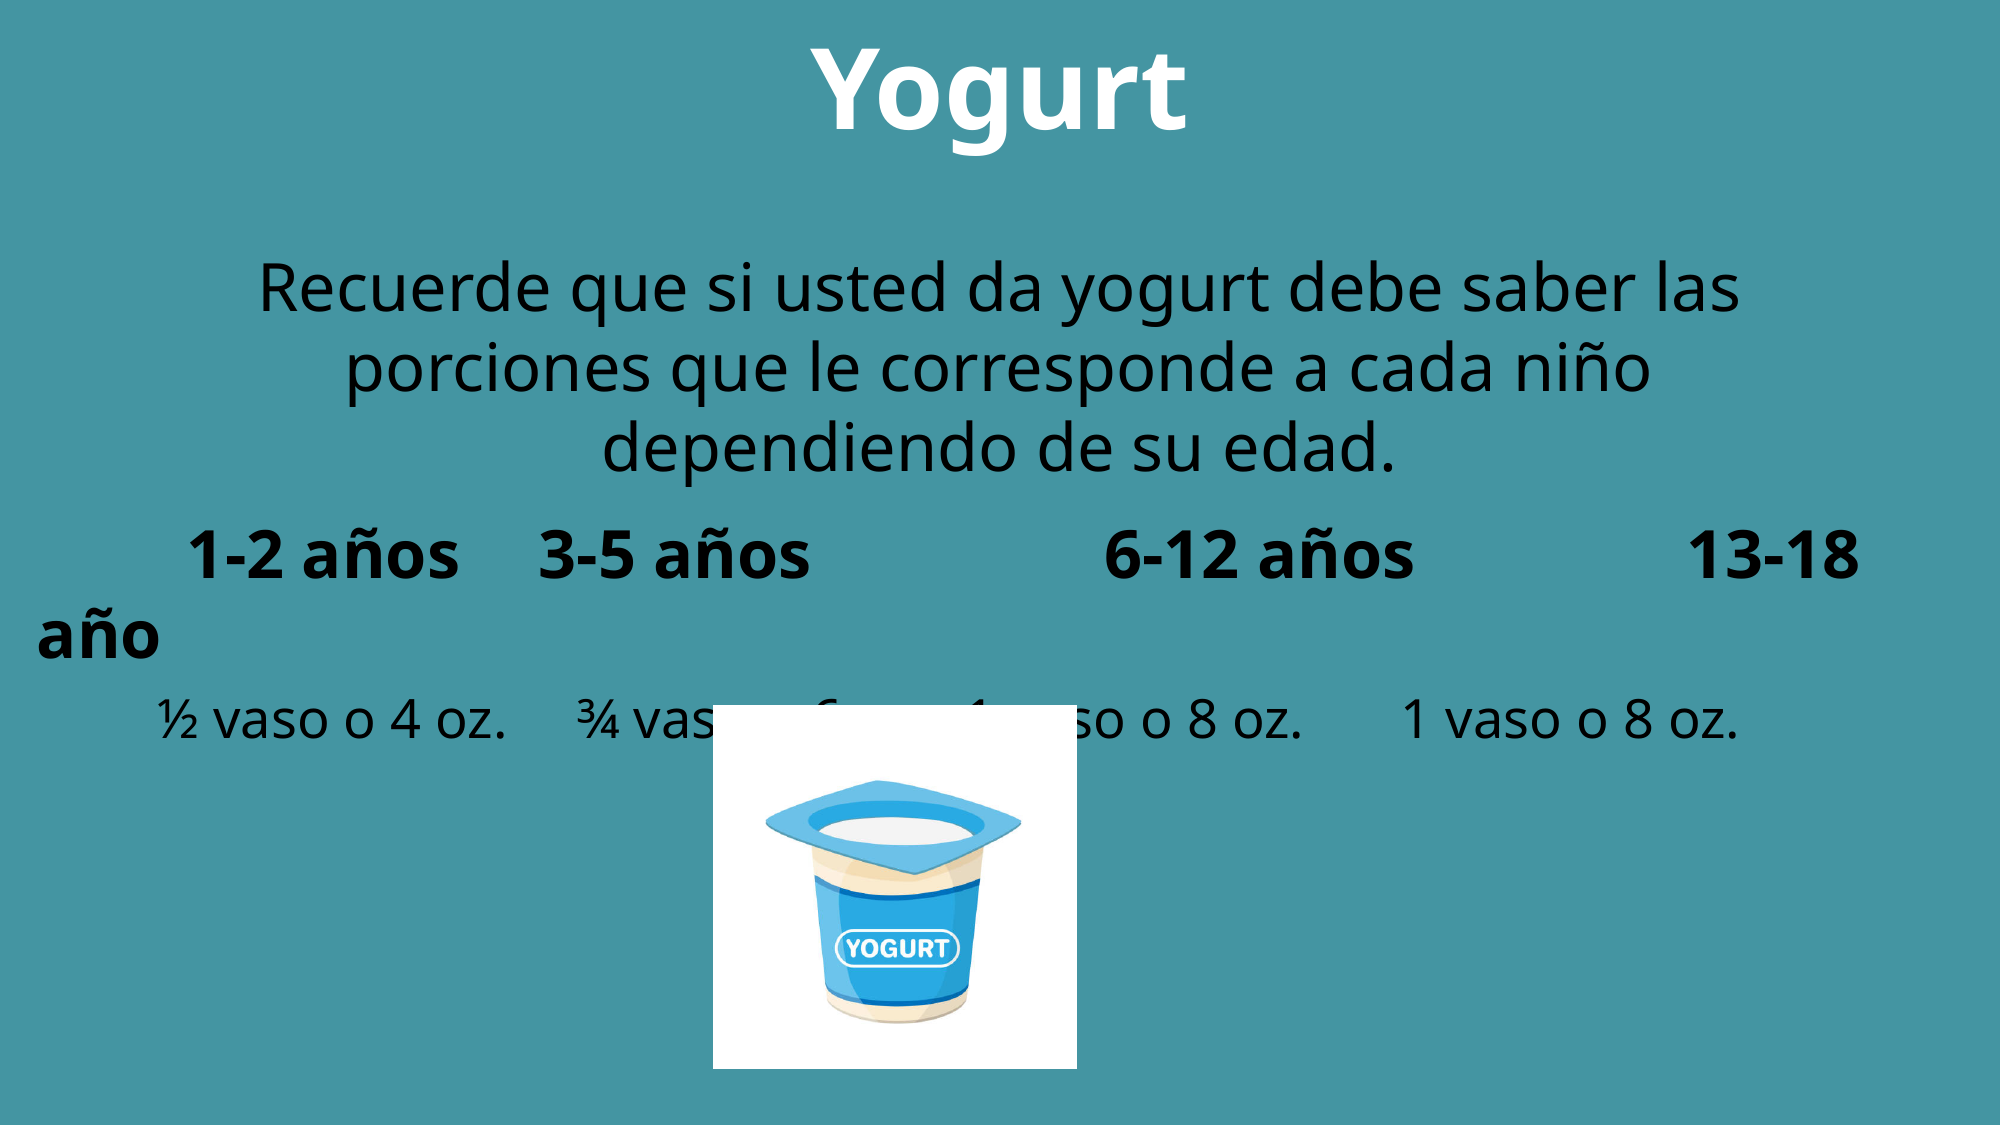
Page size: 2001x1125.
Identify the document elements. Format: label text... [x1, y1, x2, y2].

picture [713, 705, 1077, 1069]
text_box Recuerde que si usted da yogurt debe saber las porciones que le corresponde a cada niño dependiendo de su edad. [162, 237, 1838, 493]
title Yogurt [749, 24, 1251, 161]
text_box 1-2 años 3-5 años 6-12 años 13-18 año ½ vaso o 4 oz. ¾ vaso o 6 oz. 1 vaso o 8 oz. 1 vaso o 8 oz. [22, 504, 2000, 760]
